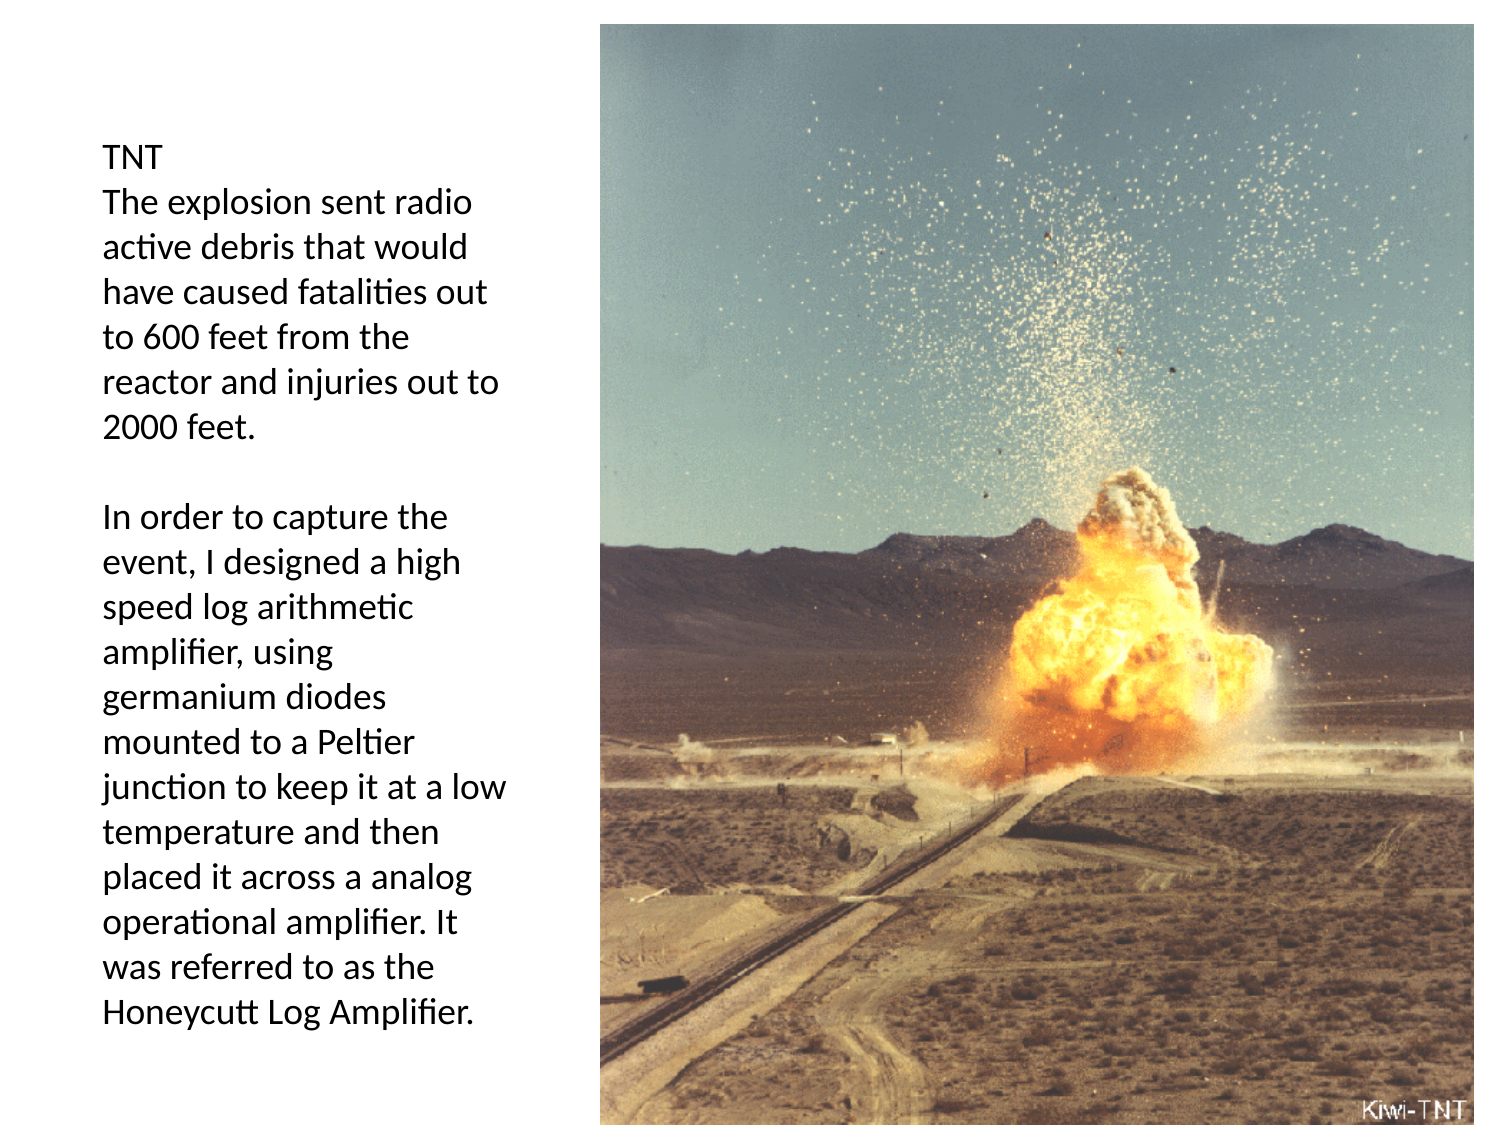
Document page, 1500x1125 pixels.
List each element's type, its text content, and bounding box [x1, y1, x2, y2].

picture [599, 24, 1474, 1125]
text_box TNT The explosion sent radio active debris that would have caused fatalities out to 600 feet from the reactor and injuries out to 2000 feet. In order to capture the event, I designed a high speed log arithmetic amplifier, using germanium diodes mounted to a Peltier junction to keep it at a low temperature and then placed it across a analog operational amplifier. It was referred to as the Honeycutt Log Amplifier. [87, 124, 525, 1040]
